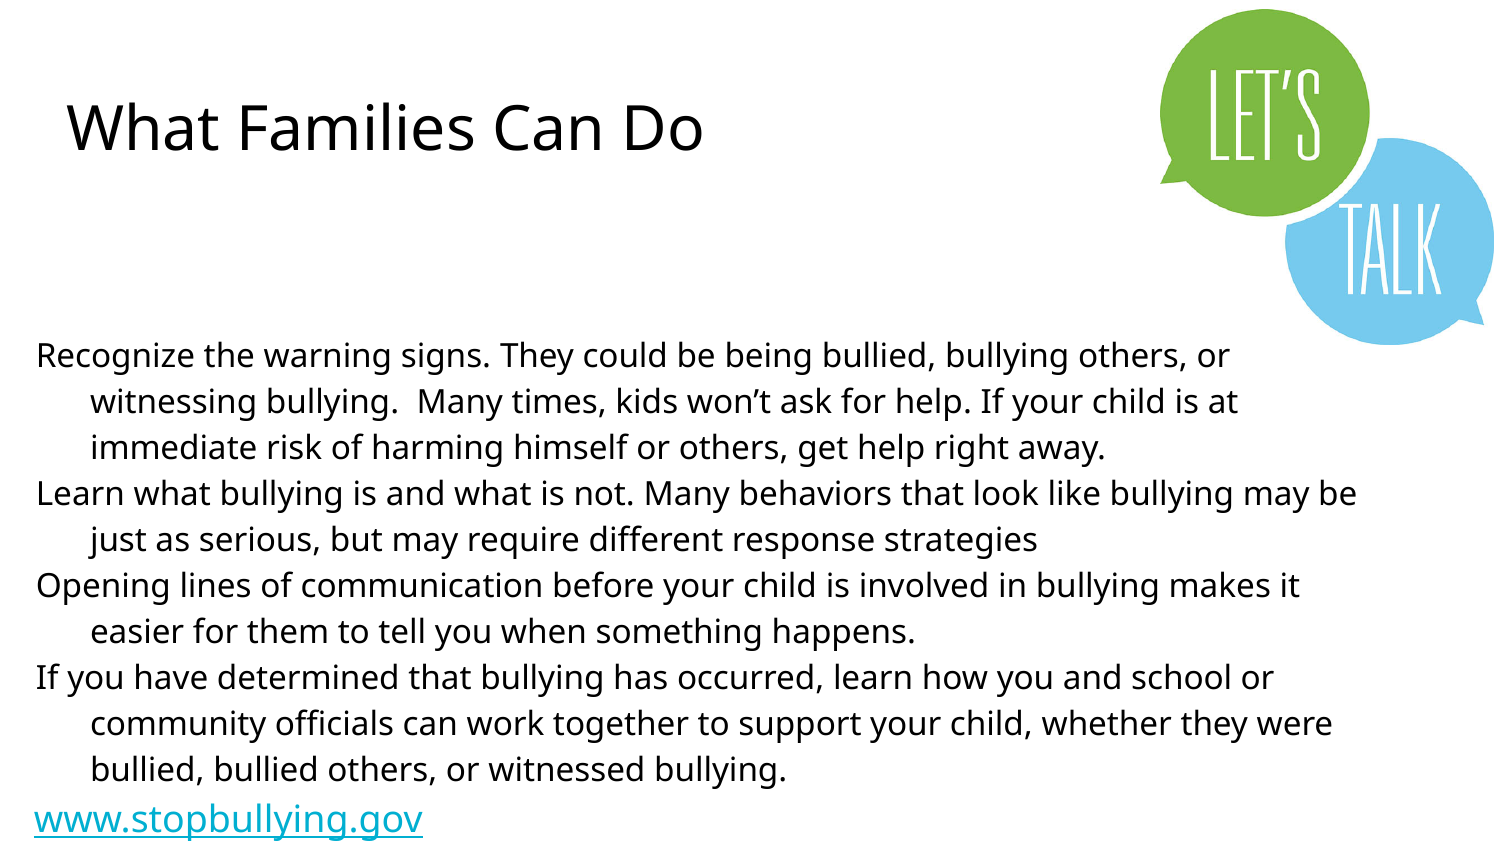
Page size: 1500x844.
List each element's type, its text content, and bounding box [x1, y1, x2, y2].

text_box Recognize the warning signs. They could be being bullied, bullying others, or witnessing bullying. Many times, kids won’t ask for help. If your child is at immediate risk of harming himself or others, get help right away. Learn what bullying is and what is not. Many behaviors that look like bullying may be just as serious, but may require different response strategies Opening lines of communication before your child is involved in bullying makes it easier for them to tell you when something happens. If you have determined that bullying has occurred, learn how you and school or community officials can work together to support your child, whether they were bullied, bullied others, or witnessed bullying. www.stopbullying.gov [0, 313, 1398, 834]
picture [1160, 9, 1494, 345]
title What Families Can Do [51, 72, 1155, 167]
